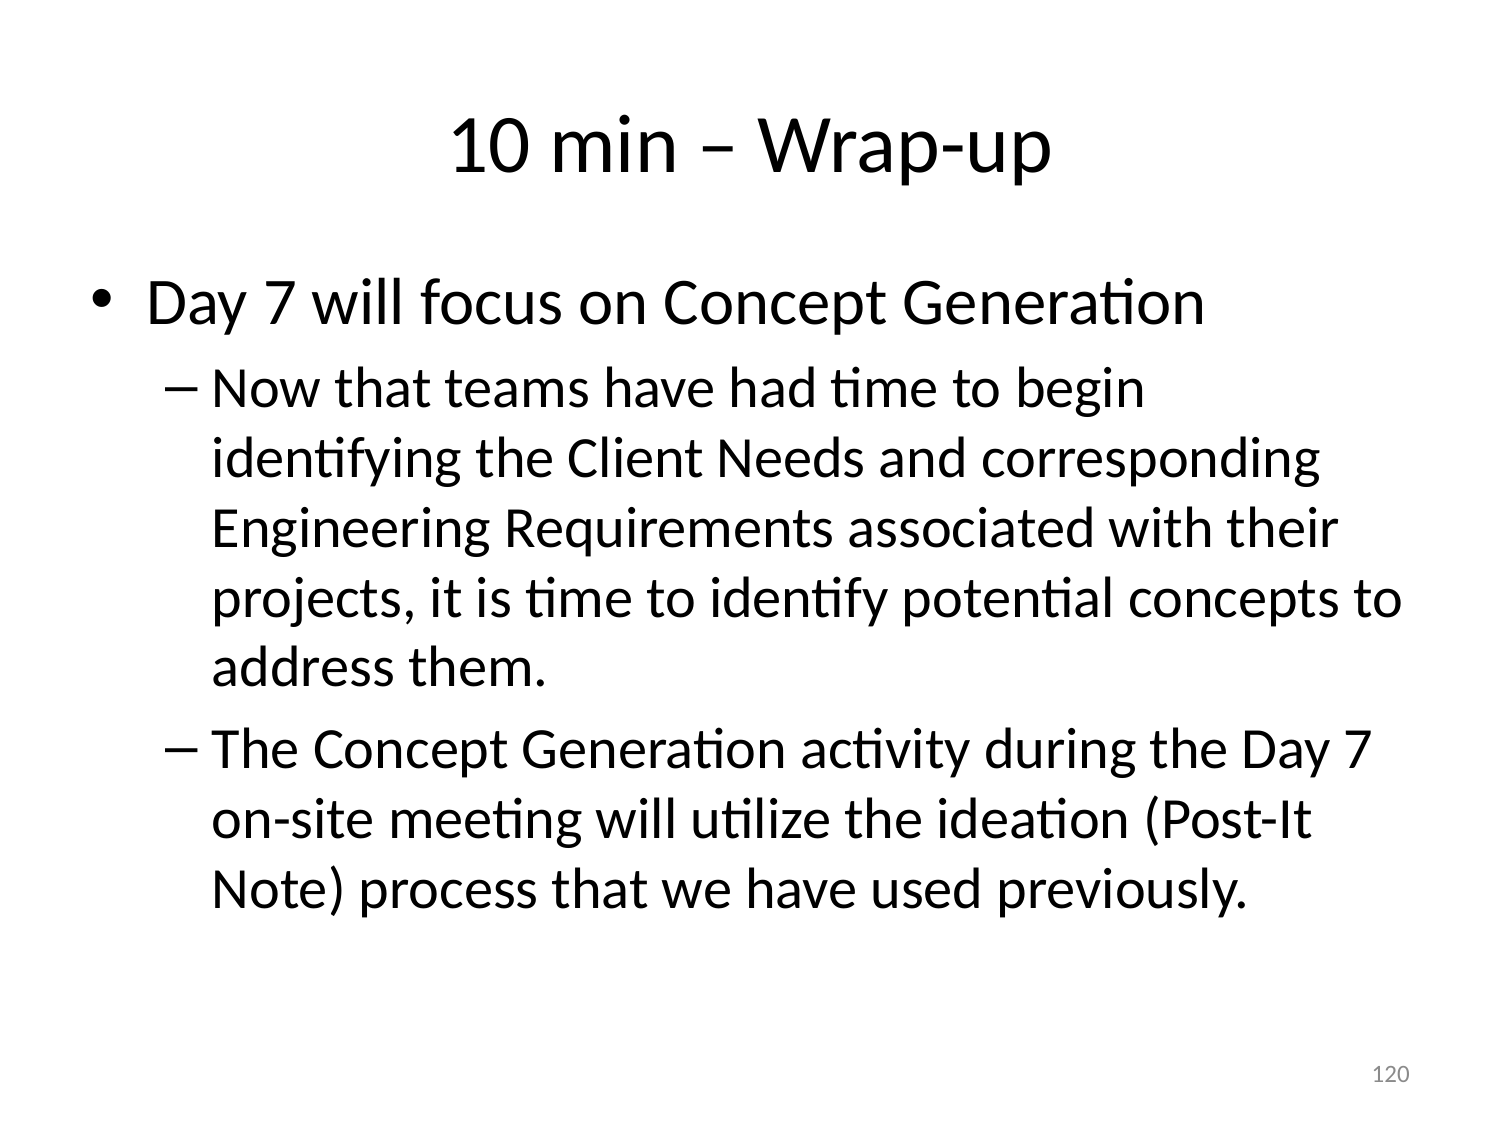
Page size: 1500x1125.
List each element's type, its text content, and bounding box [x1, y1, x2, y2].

title 10 min – Wrap-up [75, 45, 1425, 233]
list Day 7 will focus on Concept Generation Now that teams have had time to begin identifying the Client Needs and corresponding Engineering Requirements associated with their projects, it is time to identify potential concepts to address them. The Concept Generation activity during the Day 7 on-site meeting will utilize the ideation (Post-It Note) process that we have used previously. [75, 249, 1425, 993]
slide_number 120 [1074, 1042, 1425, 1103]
